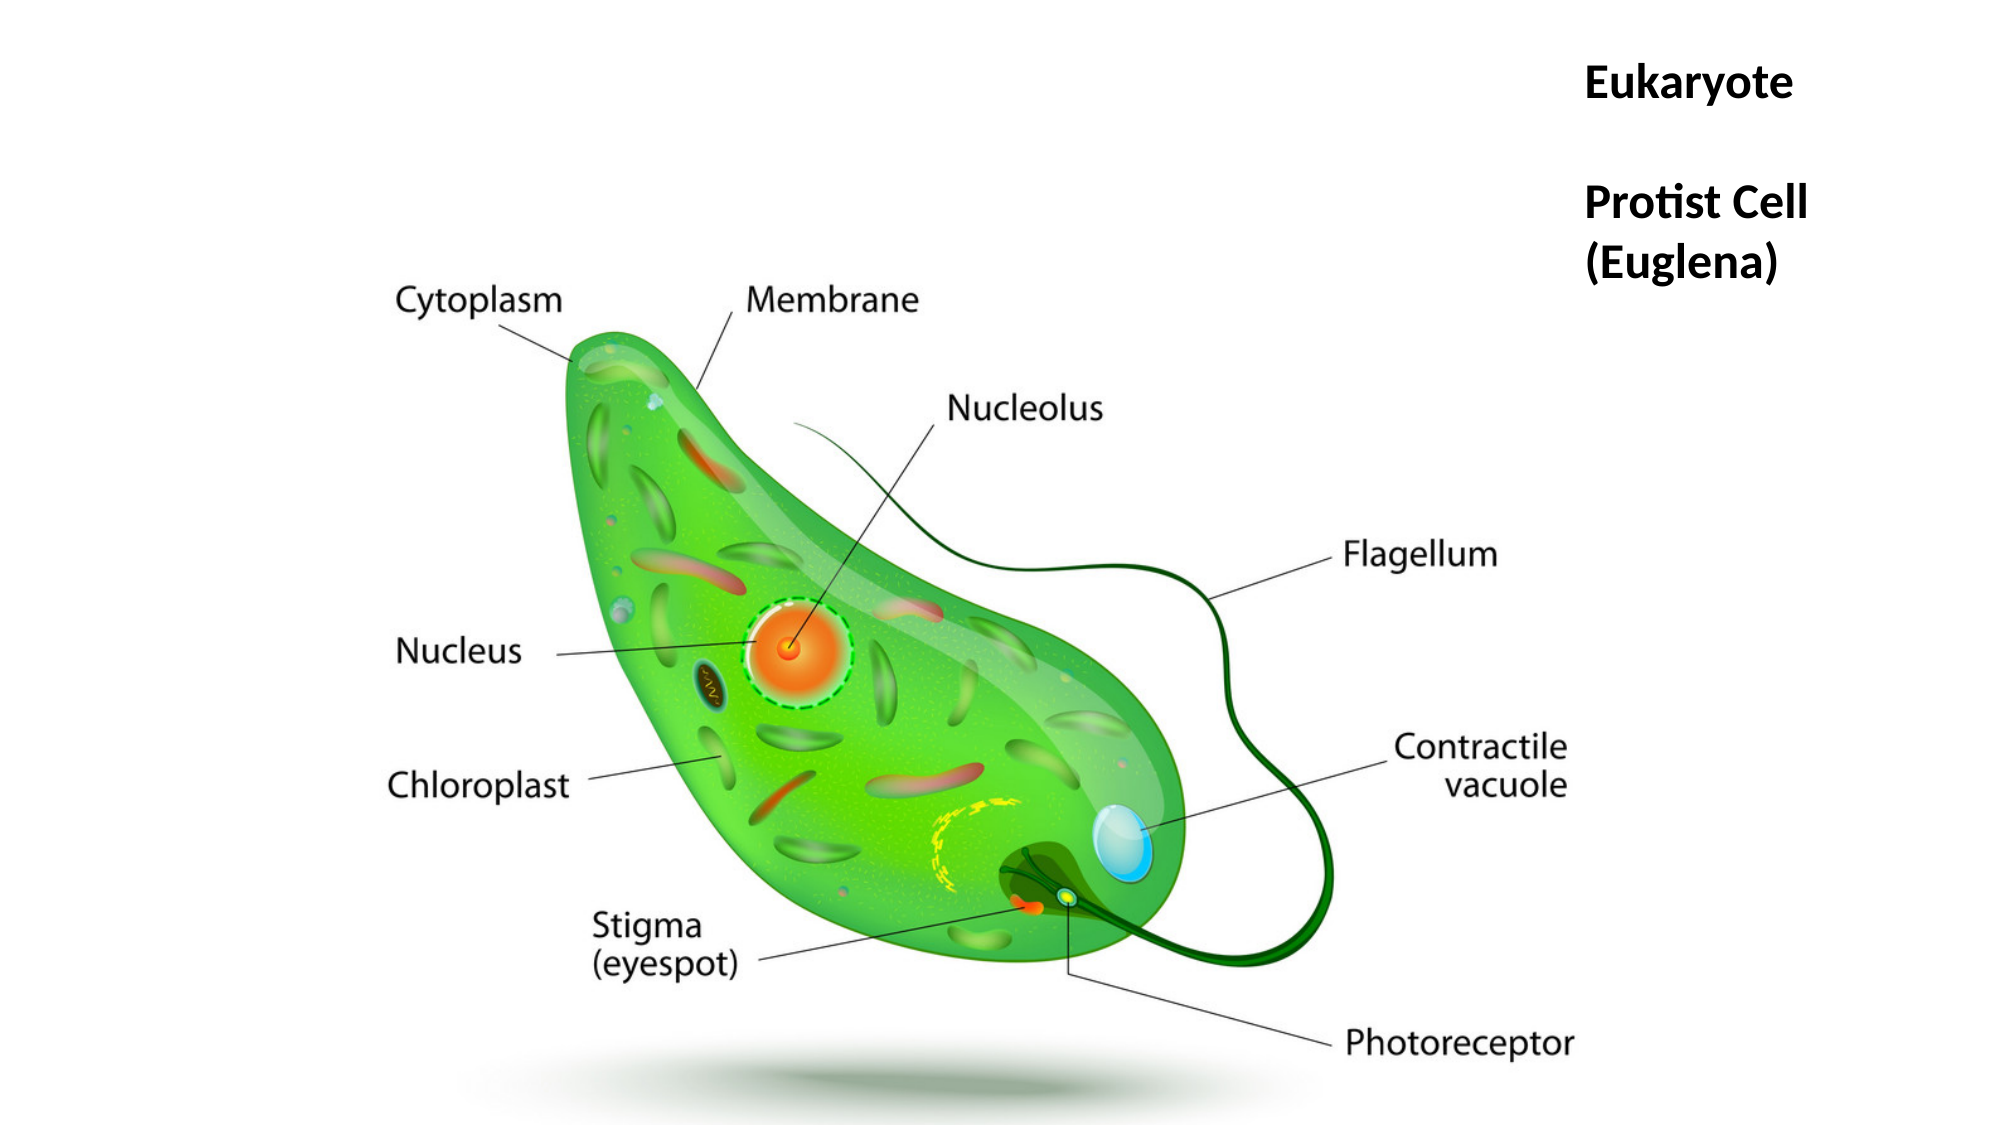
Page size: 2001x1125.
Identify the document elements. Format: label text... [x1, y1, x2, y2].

text_box Eukaryote Protist Cell (Euglena) [1569, 41, 1824, 297]
picture [369, 257, 1630, 1125]
